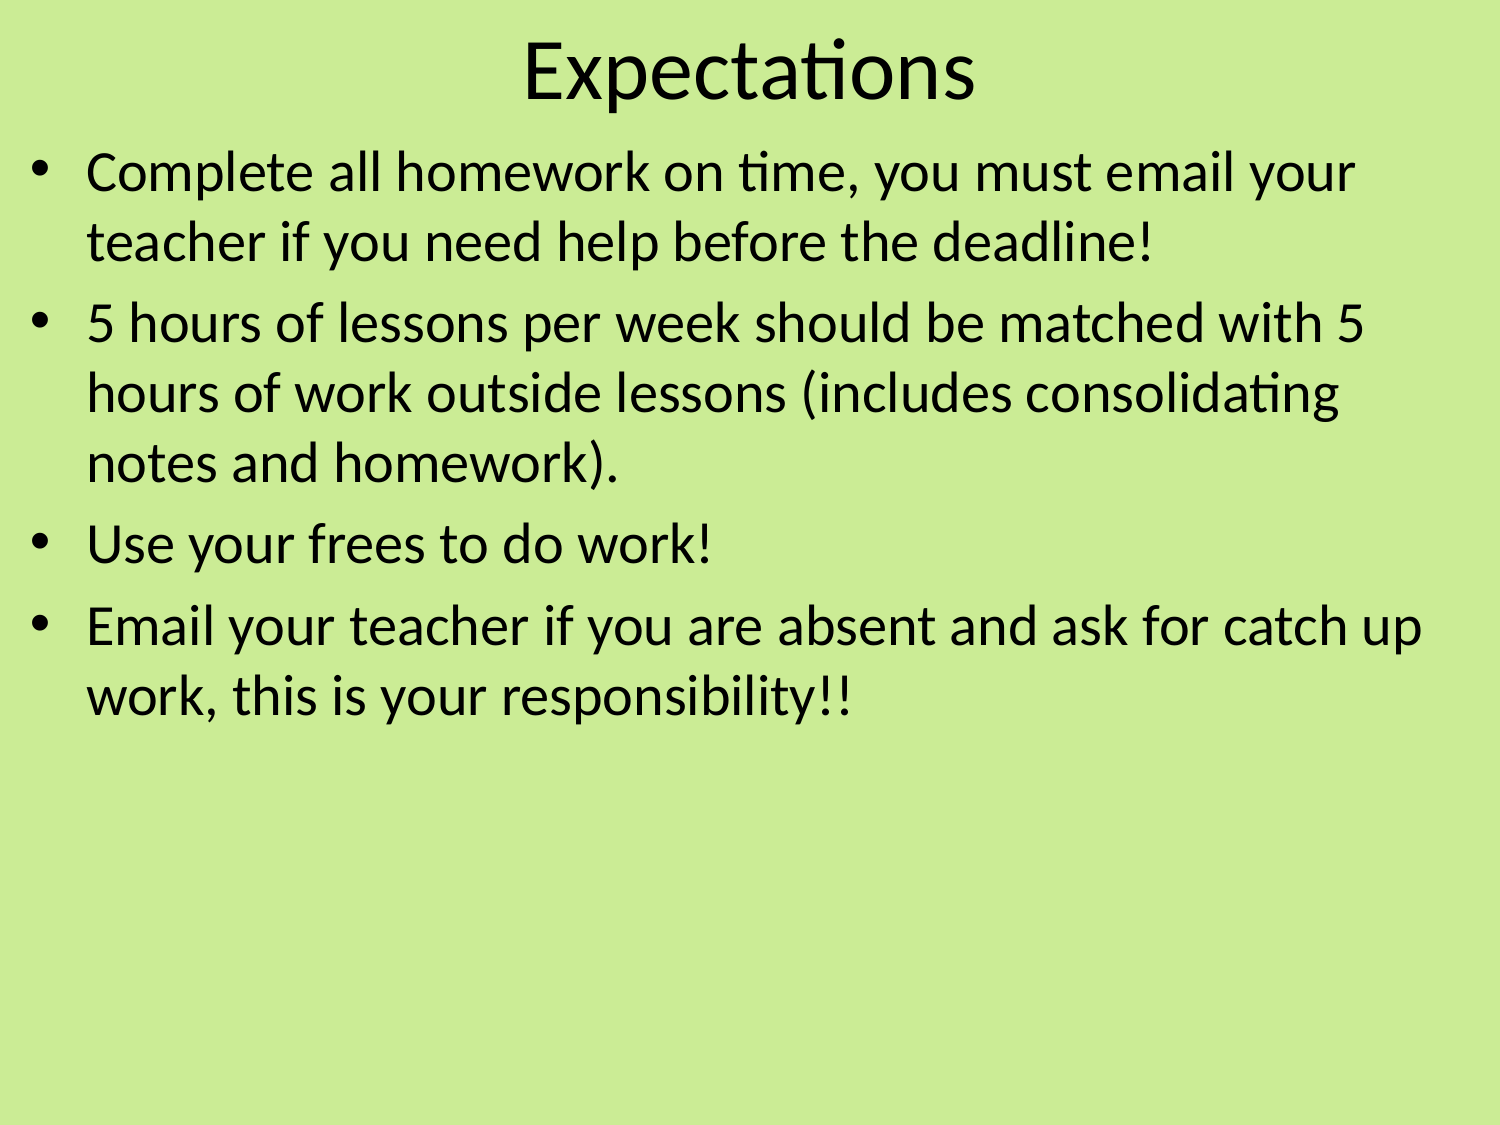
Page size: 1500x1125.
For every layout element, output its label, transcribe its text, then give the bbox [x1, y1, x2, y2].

title Expectations [75, 4, 1425, 125]
list Complete all homework on time, you must email your teacher if you need help before the deadline! 5 hours of lessons per week should be matched with 5 hours of work outside lessons (includes consolidating notes and homework). Use your frees to do work! Email your teacher if you are absent and ask for catch up work, this is your responsibility!! [14, 125, 1486, 1040]
